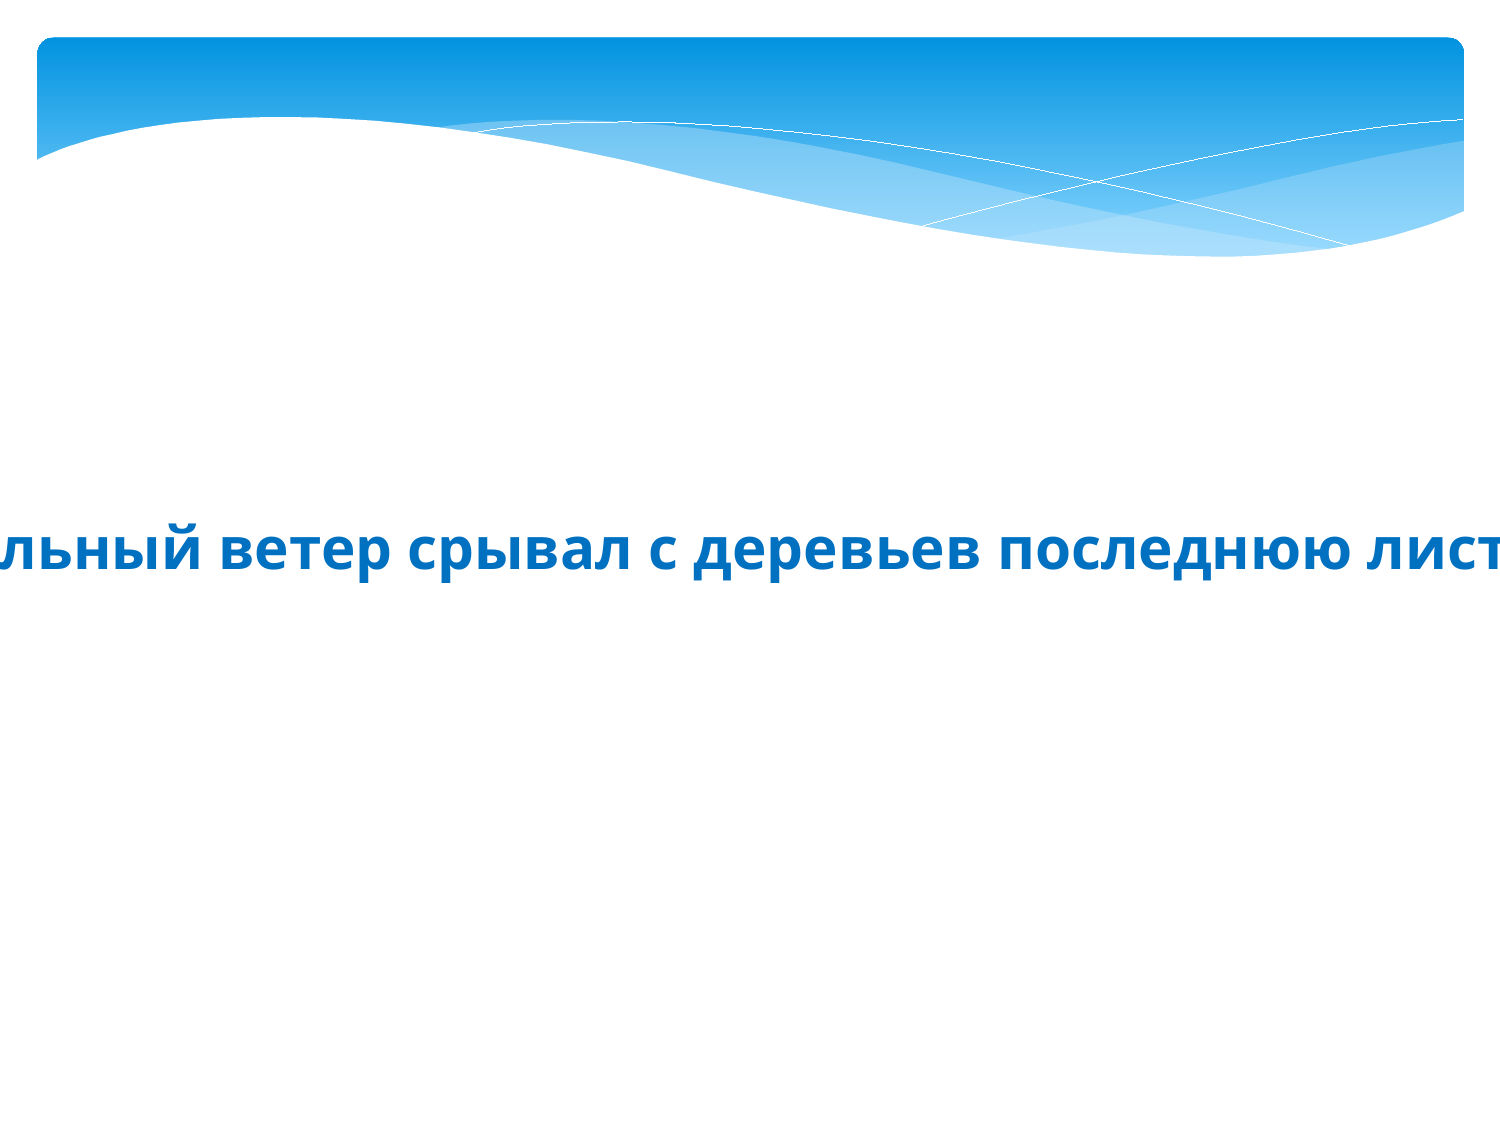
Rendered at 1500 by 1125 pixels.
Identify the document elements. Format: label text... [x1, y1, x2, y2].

text_box Сильный ветер срывал с деревьев последнюю листву. [0, 503, 1500, 589]
